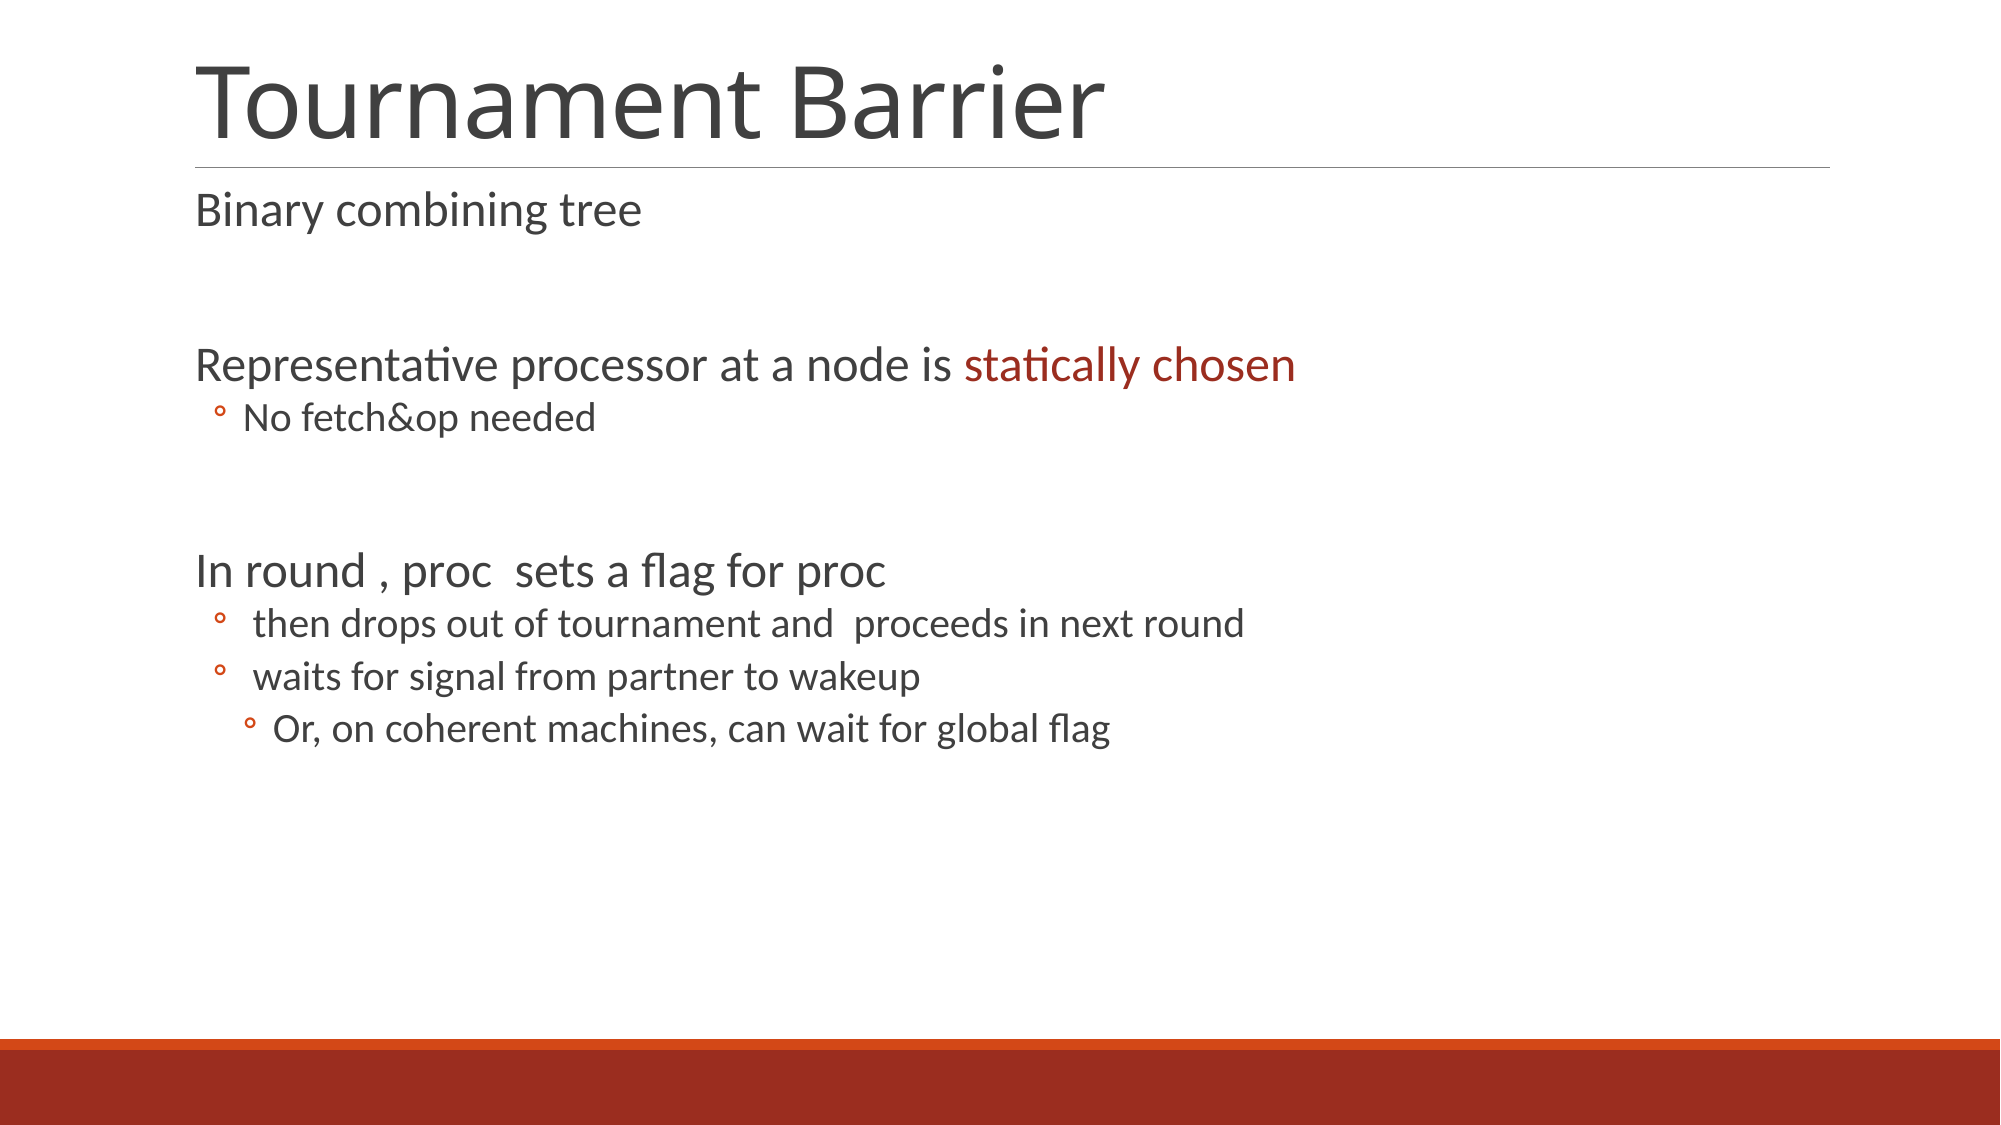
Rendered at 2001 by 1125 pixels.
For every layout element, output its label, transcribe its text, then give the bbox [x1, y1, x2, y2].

title Tournament Barrier [180, 47, 1830, 167]
